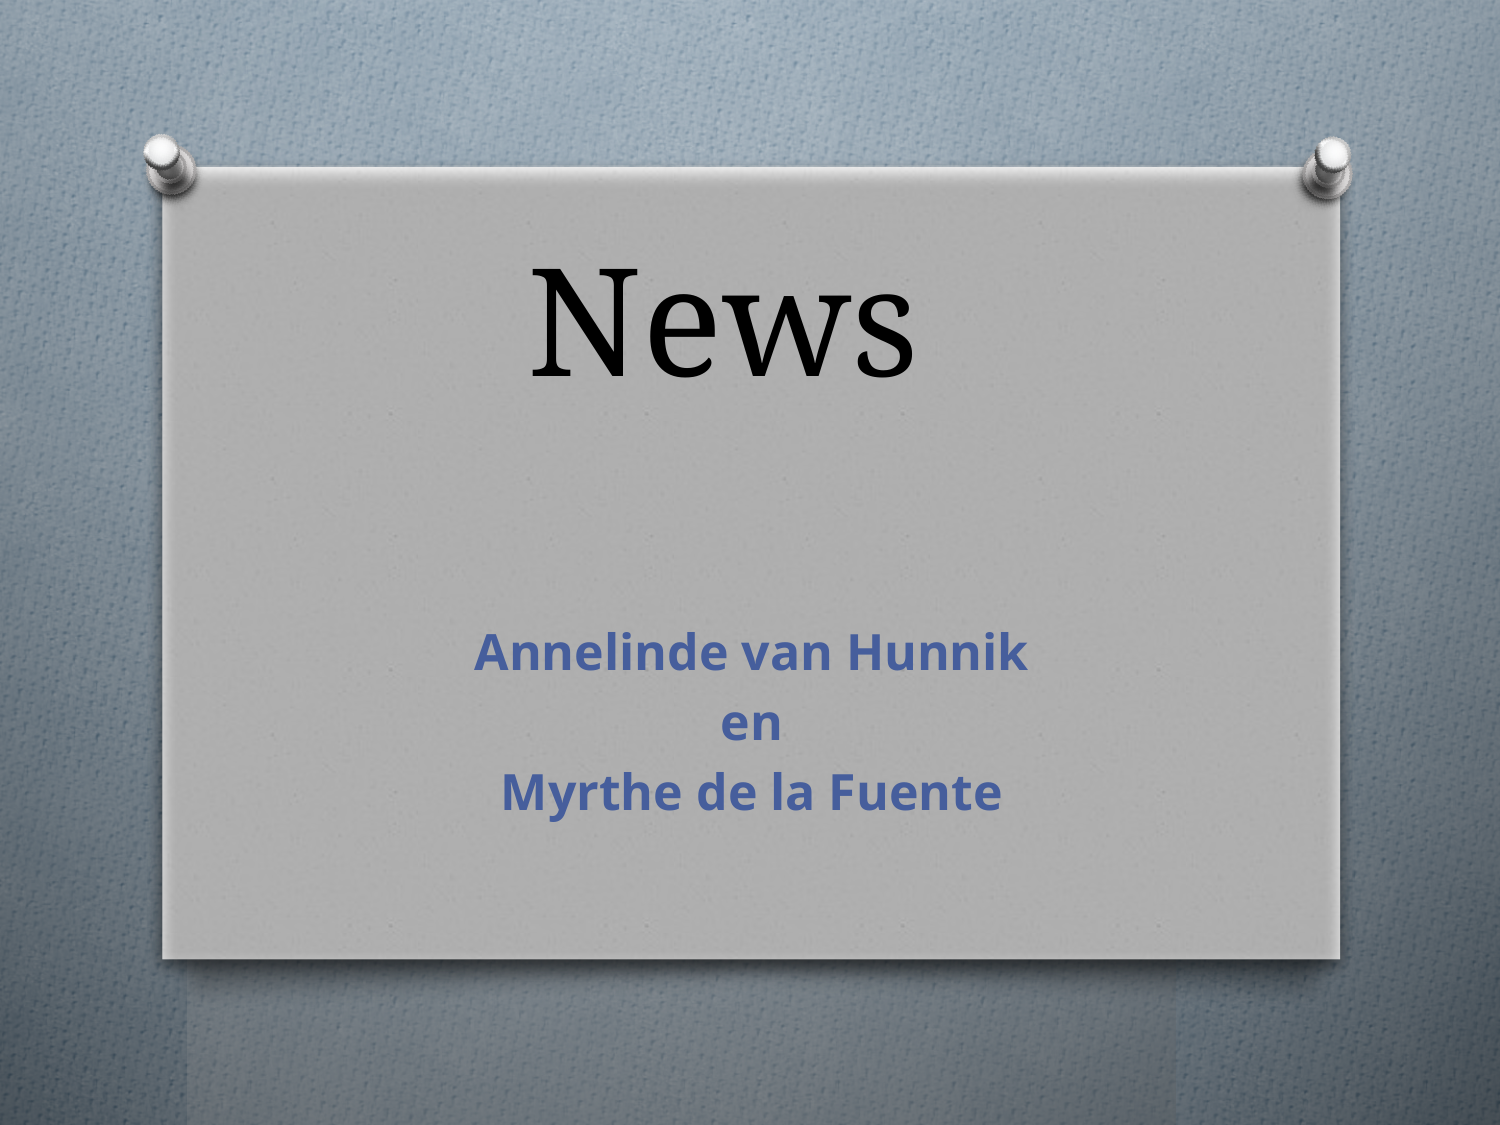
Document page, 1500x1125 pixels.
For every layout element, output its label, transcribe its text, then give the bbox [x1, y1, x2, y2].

picture [1274, 109, 1396, 224]
picture [112, 100, 235, 207]
title News [159, 172, 1327, 414]
subtitle Annelinde van Hunnik en Myrthe de la Fuente [283, 612, 1221, 863]
